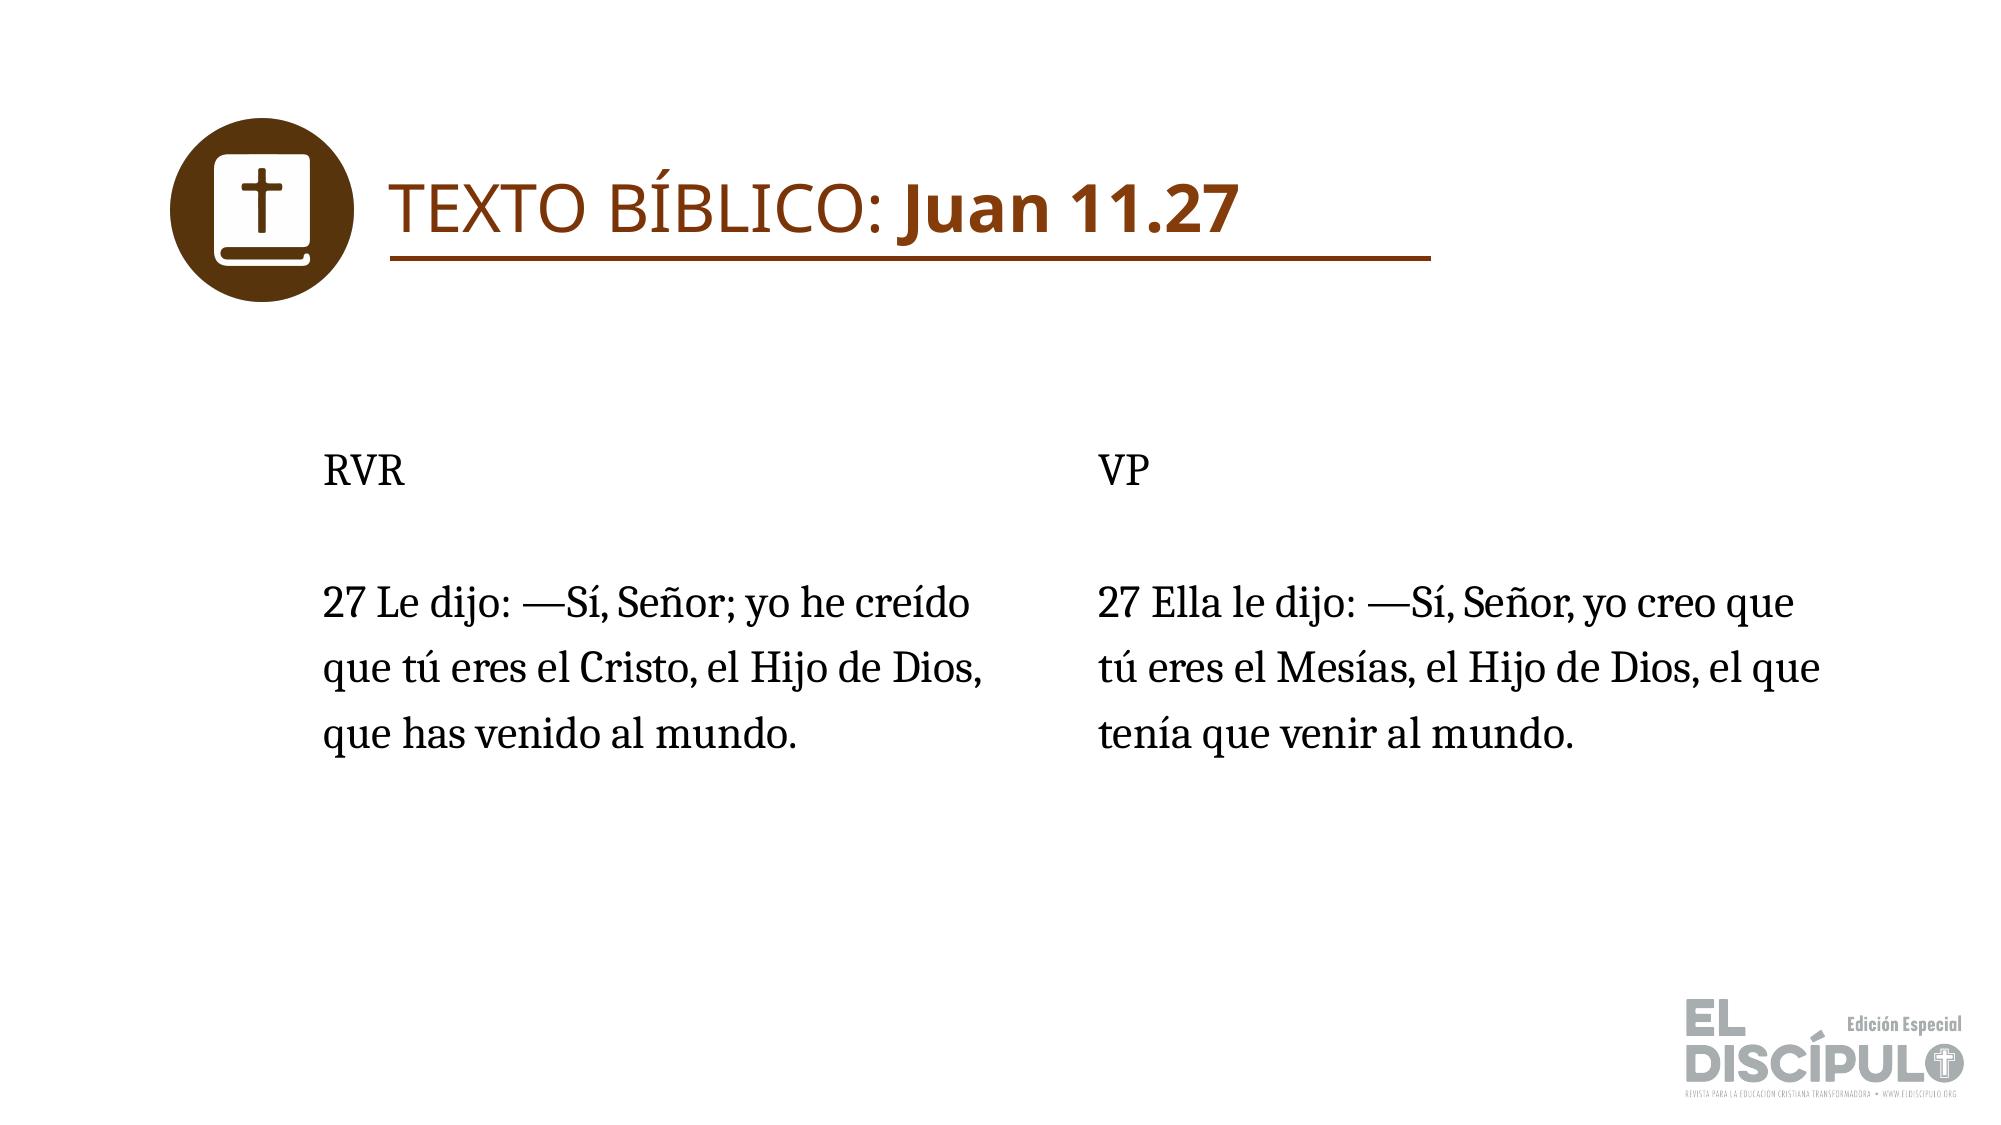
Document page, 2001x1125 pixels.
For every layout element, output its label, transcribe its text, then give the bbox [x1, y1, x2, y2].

text_box VP 27 Ella le dijo: —Sí, Señor, yo creo que tú eres el Mesías, el Hijo de Dios, el que tenía que venir al mundo. [1090, 419, 1846, 767]
title TEXTO BÍBLICO: Juan 11.27 [380, 161, 1812, 260]
picture [1685, 999, 1965, 1100]
picture [169, 118, 354, 303]
text_box RVR 27 Le dijo: —Sí, Señor; yo he creído que tú eres el Cristo, el Hijo de Dios, que has venido al mundo. [315, 419, 1022, 767]
